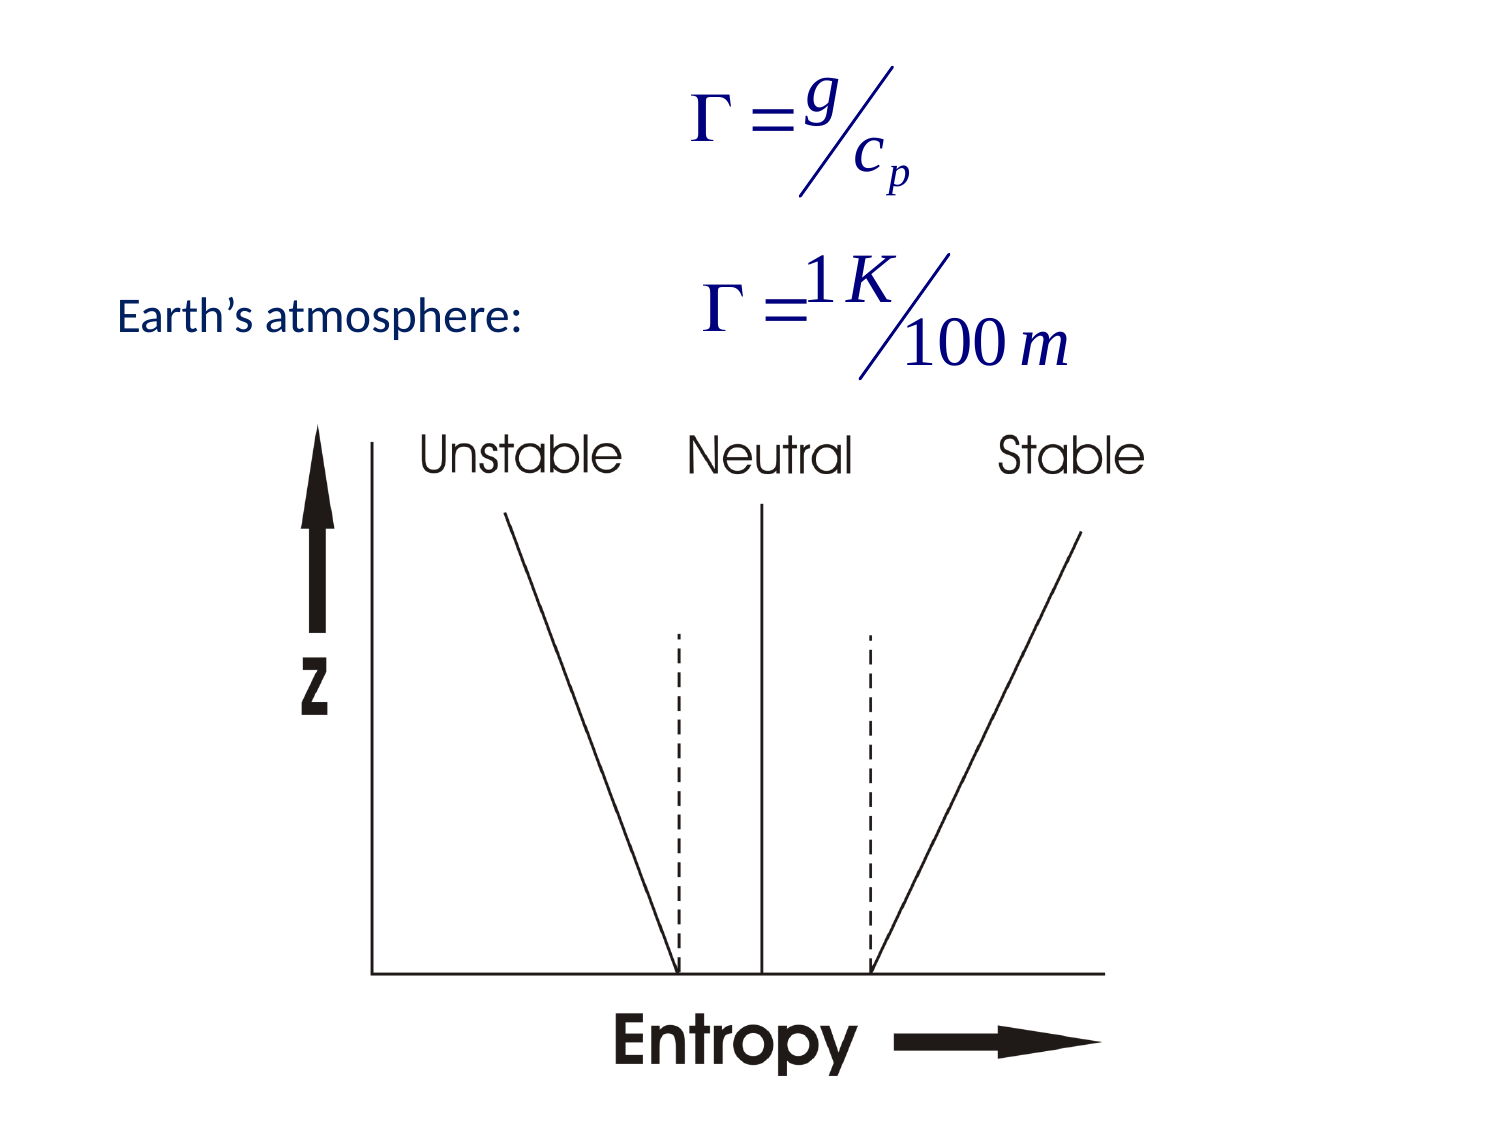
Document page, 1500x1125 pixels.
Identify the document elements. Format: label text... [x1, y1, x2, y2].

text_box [687, 62, 919, 203]
picture [299, 424, 1145, 1076]
text_box Earth’s atmosphere: [101, 274, 539, 350]
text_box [699, 249, 1074, 384]
